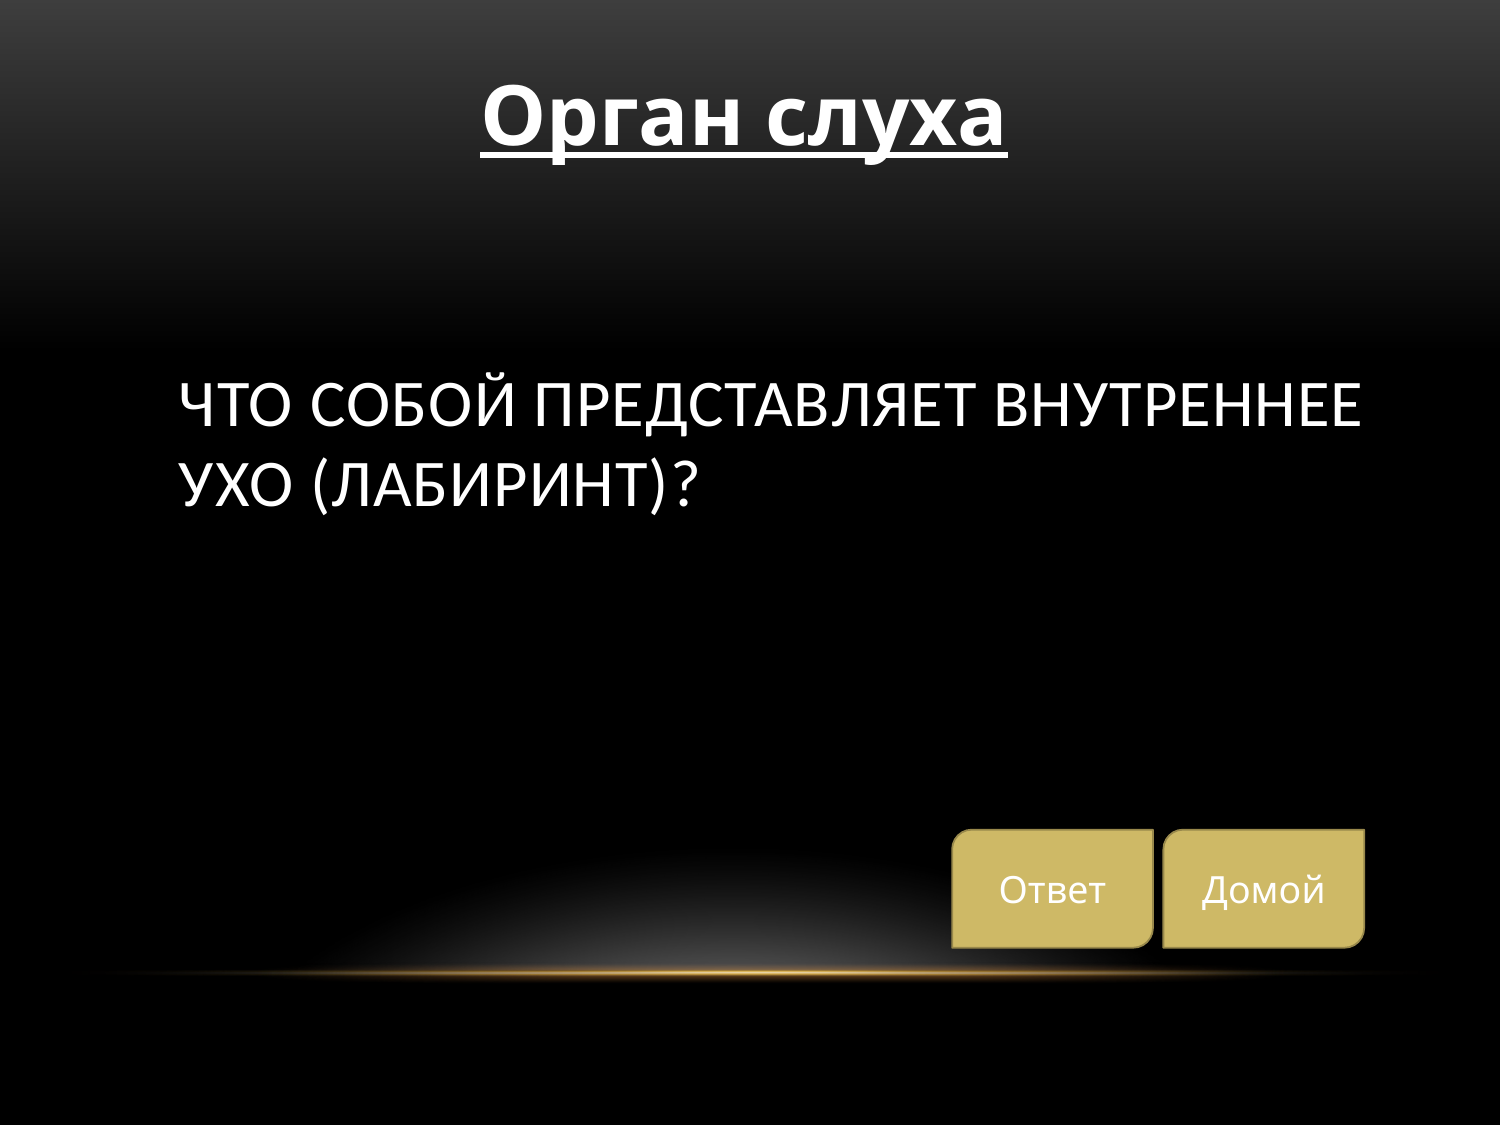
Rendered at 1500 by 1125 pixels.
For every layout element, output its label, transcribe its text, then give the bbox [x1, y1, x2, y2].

text_box Ответ [951, 828, 1154, 949]
title Что собой представляет внутреннее ухо (лабиринт)? [164, 339, 1464, 528]
text_box Домой [1162, 828, 1366, 949]
picture [0, 0, 1500, 1125]
text_box Орган слуха [123, 54, 1365, 170]
